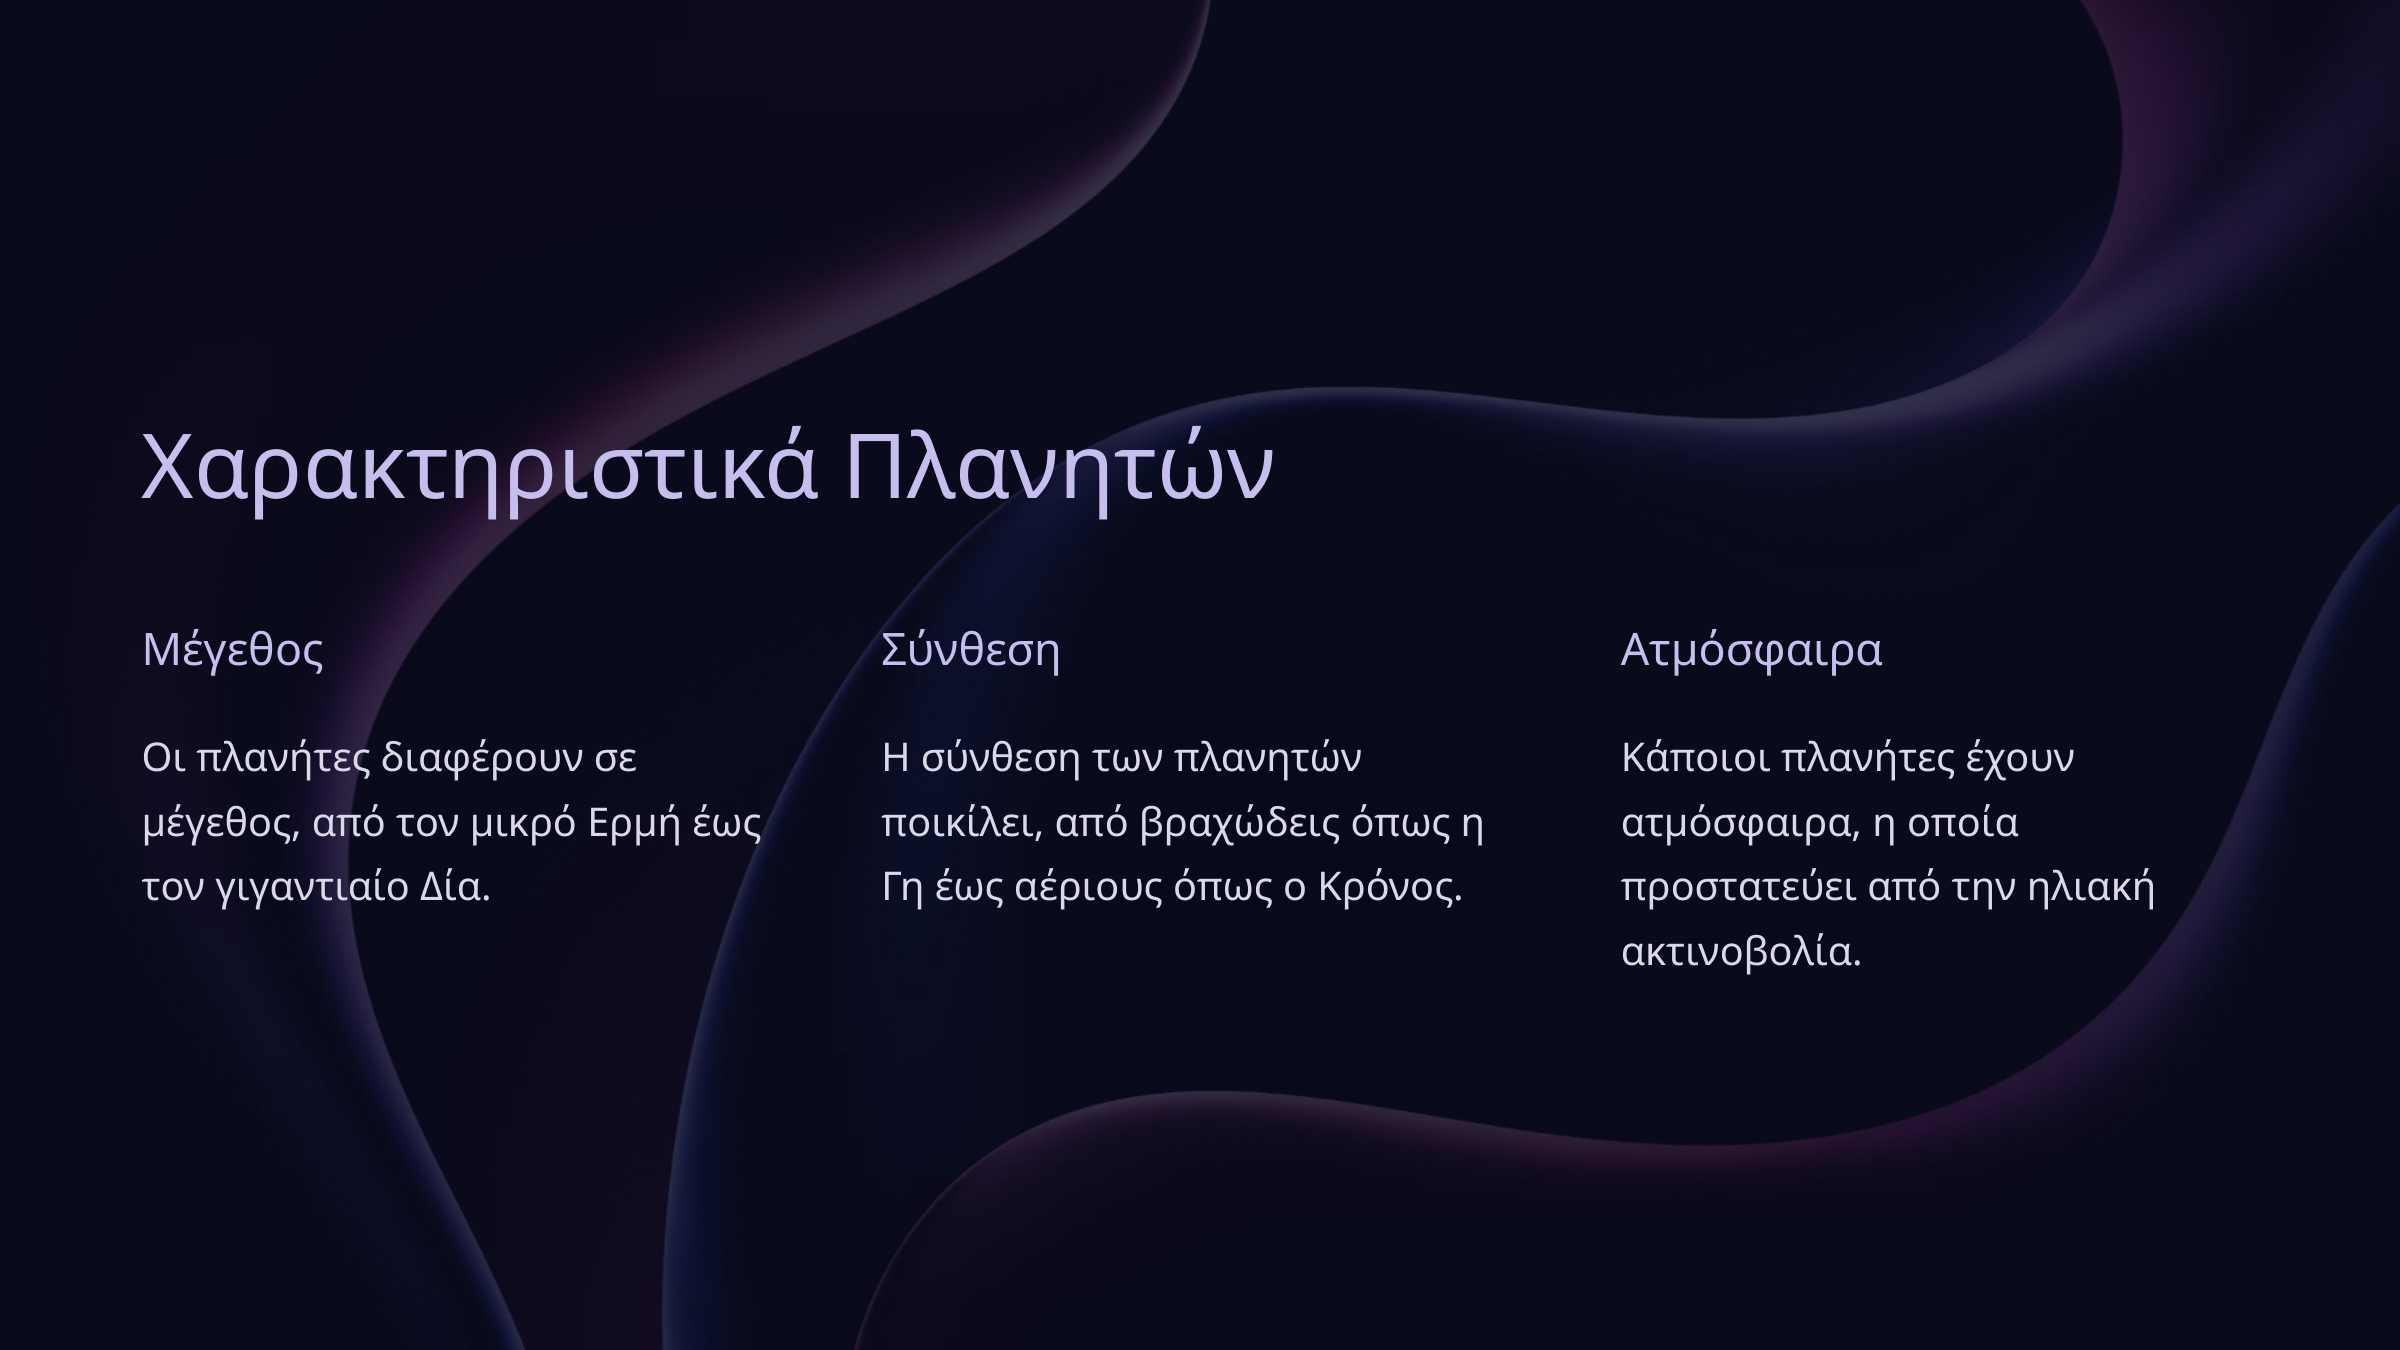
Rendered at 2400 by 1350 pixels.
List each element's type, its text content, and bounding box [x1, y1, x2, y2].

text_box Οι πλανήτες διαφέρουν σε μέγεθος, από τον μικρό Ερμή έως τον γιγαντιαίο Δία. [141, 714, 782, 910]
text_box Χαρακτηριστικά Πλανητών [141, 404, 1284, 517]
text_box Ατμόσφαιρα [1620, 618, 2071, 675]
text_box Κάποιοι πλανήτες έχουν ατμόσφαιρα, η οποία προστατεύει από την ηλιακή ακτινοβολία. [1620, 714, 2261, 910]
text_box Σύνθεση [881, 618, 1332, 675]
text_box Μέγεθος [141, 618, 592, 675]
text_box Η σύνθεση των πλανητών ποικίλει, από βραχώδεις όπως η Γη έως αέριους όπως ο Κρόνος. [881, 714, 1521, 910]
